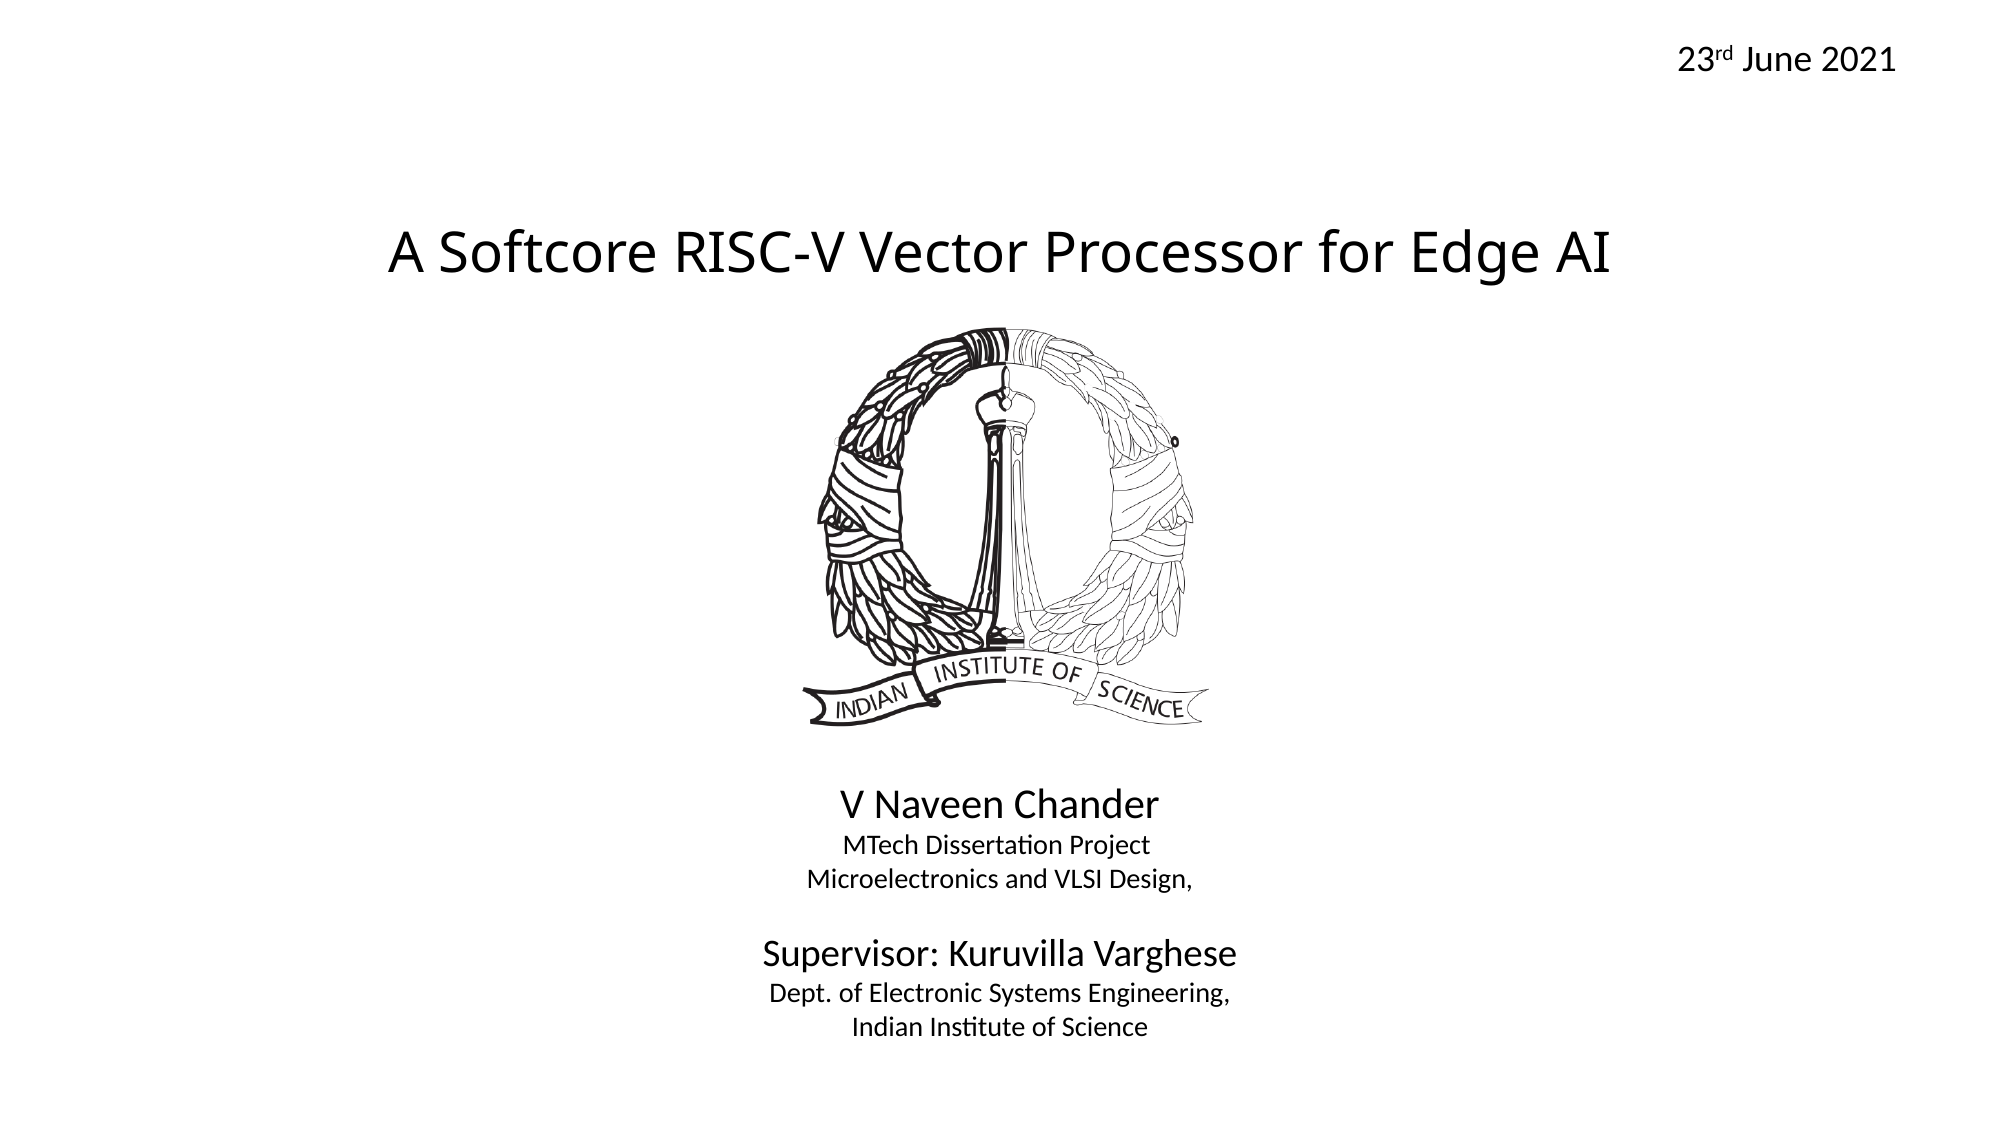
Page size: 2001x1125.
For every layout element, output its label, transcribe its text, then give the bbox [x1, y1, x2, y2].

text_box 23rd June 2021 [1662, 26, 1970, 87]
picture [759, 299, 1241, 749]
title A Softcore RISC-V Vector Processor for Edge AI [249, 184, 1750, 293]
subtitle V Naveen Chander MTech Dissertation Project Microelectronics and VLSI Design, Supervisor: Kuruvilla Varghese Dept. of Electronic Systems Engineering, Indian Institute of Science [249, 653, 1750, 1055]
